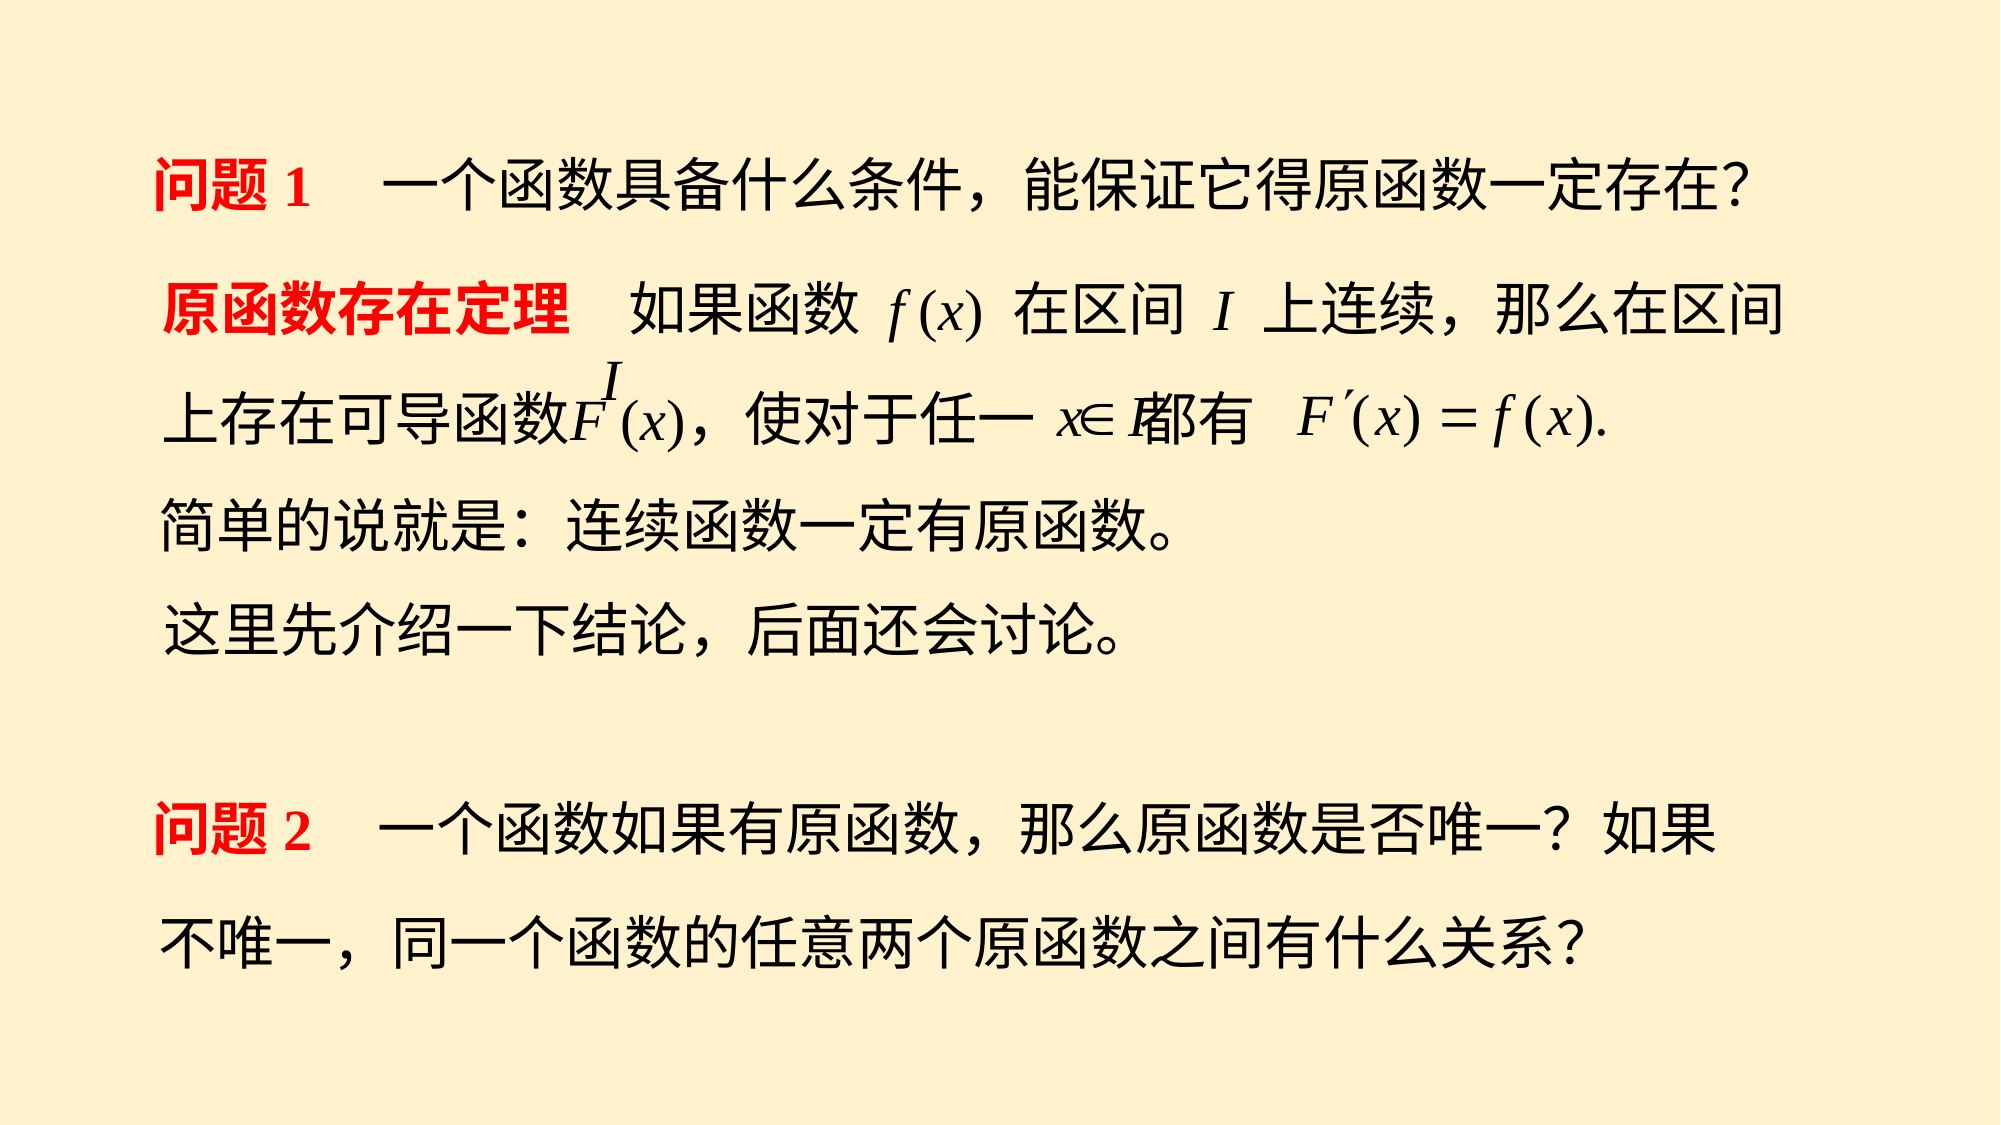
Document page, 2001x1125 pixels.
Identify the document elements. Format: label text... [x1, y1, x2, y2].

text_box 问题1 [137, 140, 342, 226]
text_box 原函数存在定理 [148, 264, 586, 350]
text_box 不唯一，同一个函数的任意两个原函数之间有什么关系？ [143, 898, 1767, 984]
text_box 一个函数如果有原函数，那么原函数是否唯一？如果 [342, 784, 1767, 870]
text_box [119, 374, 1900, 461]
text_box 这里先介绍一下结论，后面还会讨论。 [149, 585, 1170, 671]
text_box 简单的说就是：连续函数一定有原函数。 [143, 481, 1799, 567]
text_box 一个函数具备什么条件，能保证它得原函数一定存在？ [366, 140, 1767, 226]
text_box 如果函数 f (x) 在区间 I 上连续，那么在区间 I [586, 264, 1812, 374]
text_box 问题2 [137, 784, 342, 870]
